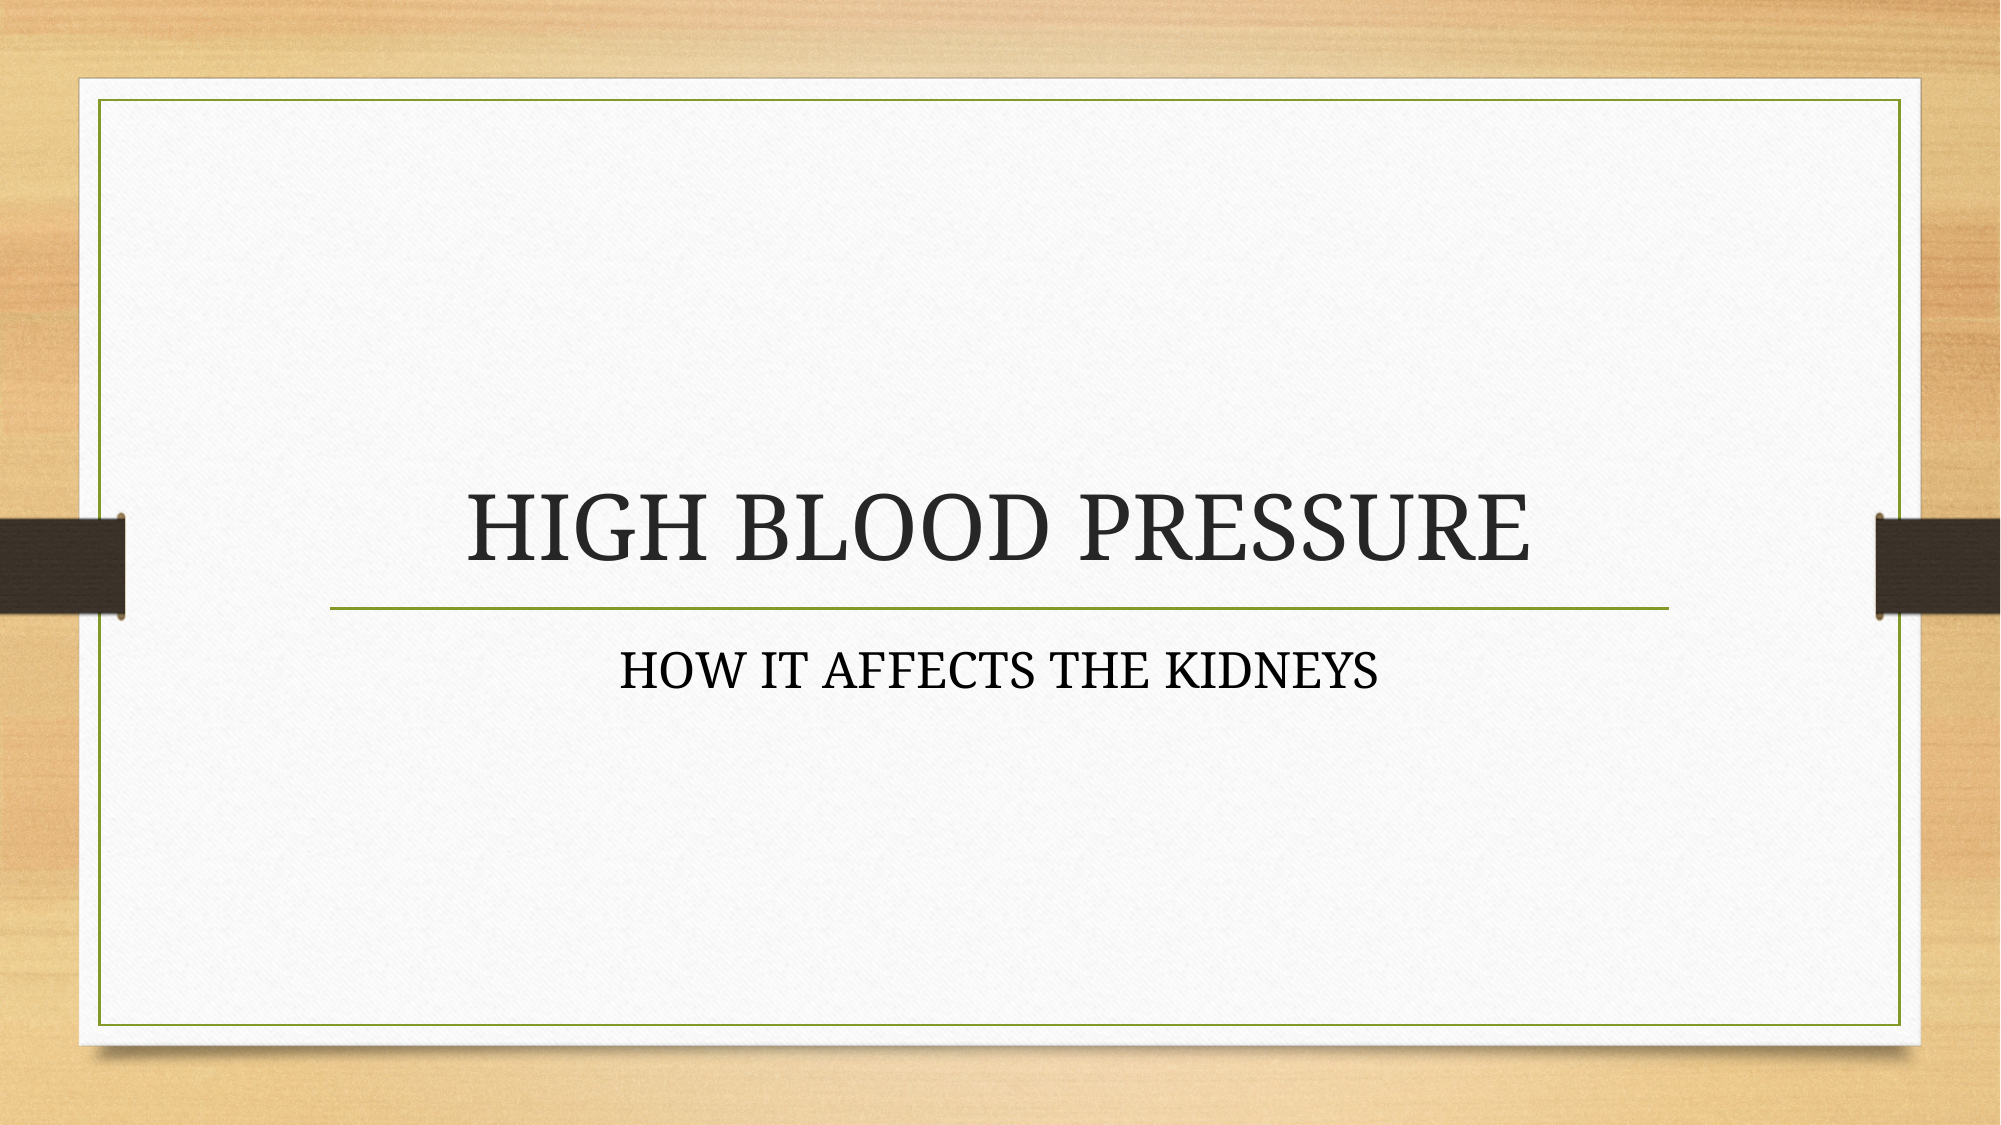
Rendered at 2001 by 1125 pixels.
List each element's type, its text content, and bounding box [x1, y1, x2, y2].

list HOW IT AFFECTS THE KIDNEYS [330, 630, 1669, 788]
title HIGH BLOOD PRESSURE [330, 287, 1669, 587]
picture [0, 0, 2001, 1125]
